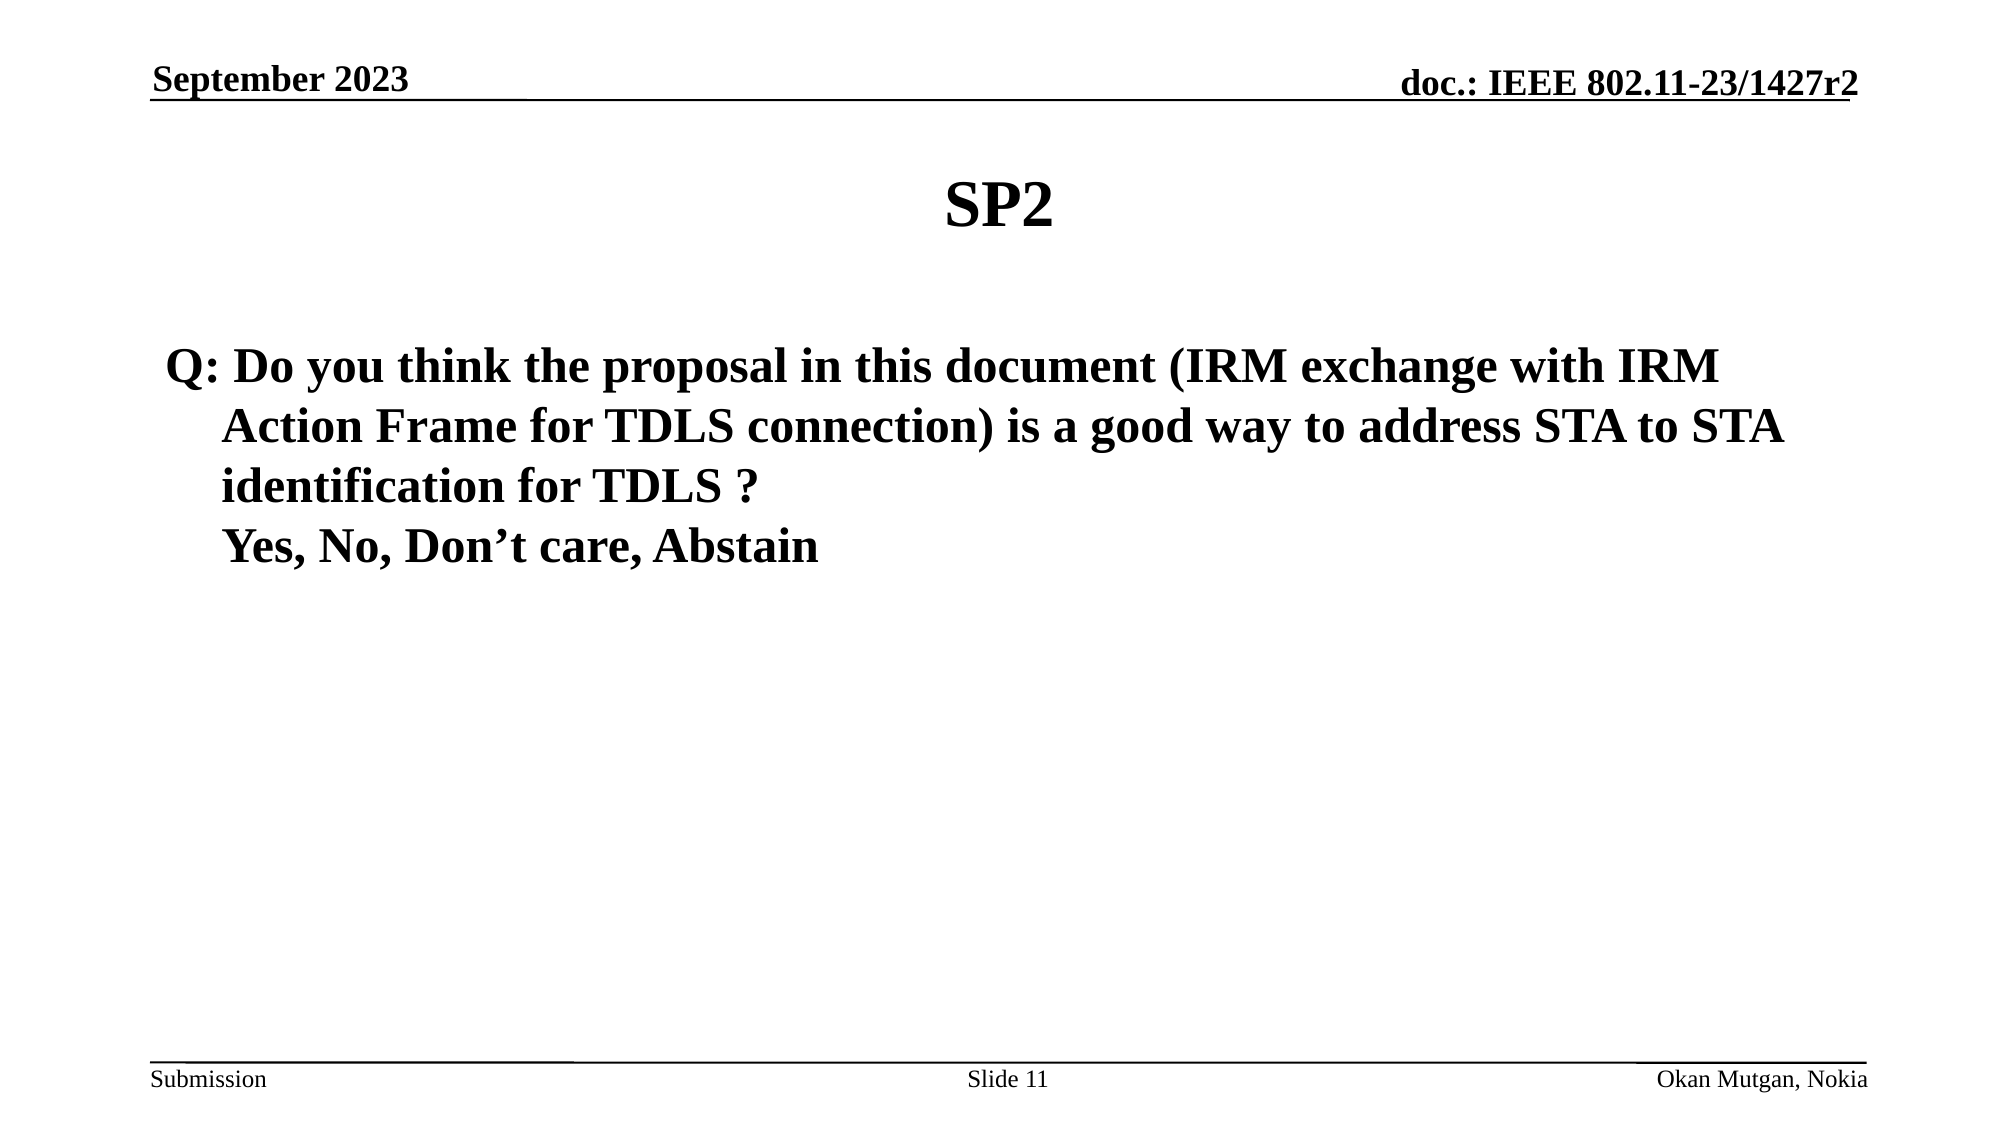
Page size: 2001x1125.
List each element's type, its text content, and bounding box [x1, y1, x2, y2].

slide_number Slide 11 [950, 1061, 1067, 1123]
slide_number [152, 54, 563, 100]
footer Okan Mutgan, Nokia [1171, 1061, 1869, 1093]
list Q: Do you think the proposal in this document (IRM exchange with IRM Action Frame for TDLS connection) is a good way to address STA to STA identification for TDLS ? Yes, No, Don’t care, Abstain [149, 324, 1850, 1000]
title SP2 [149, 112, 1850, 288]
